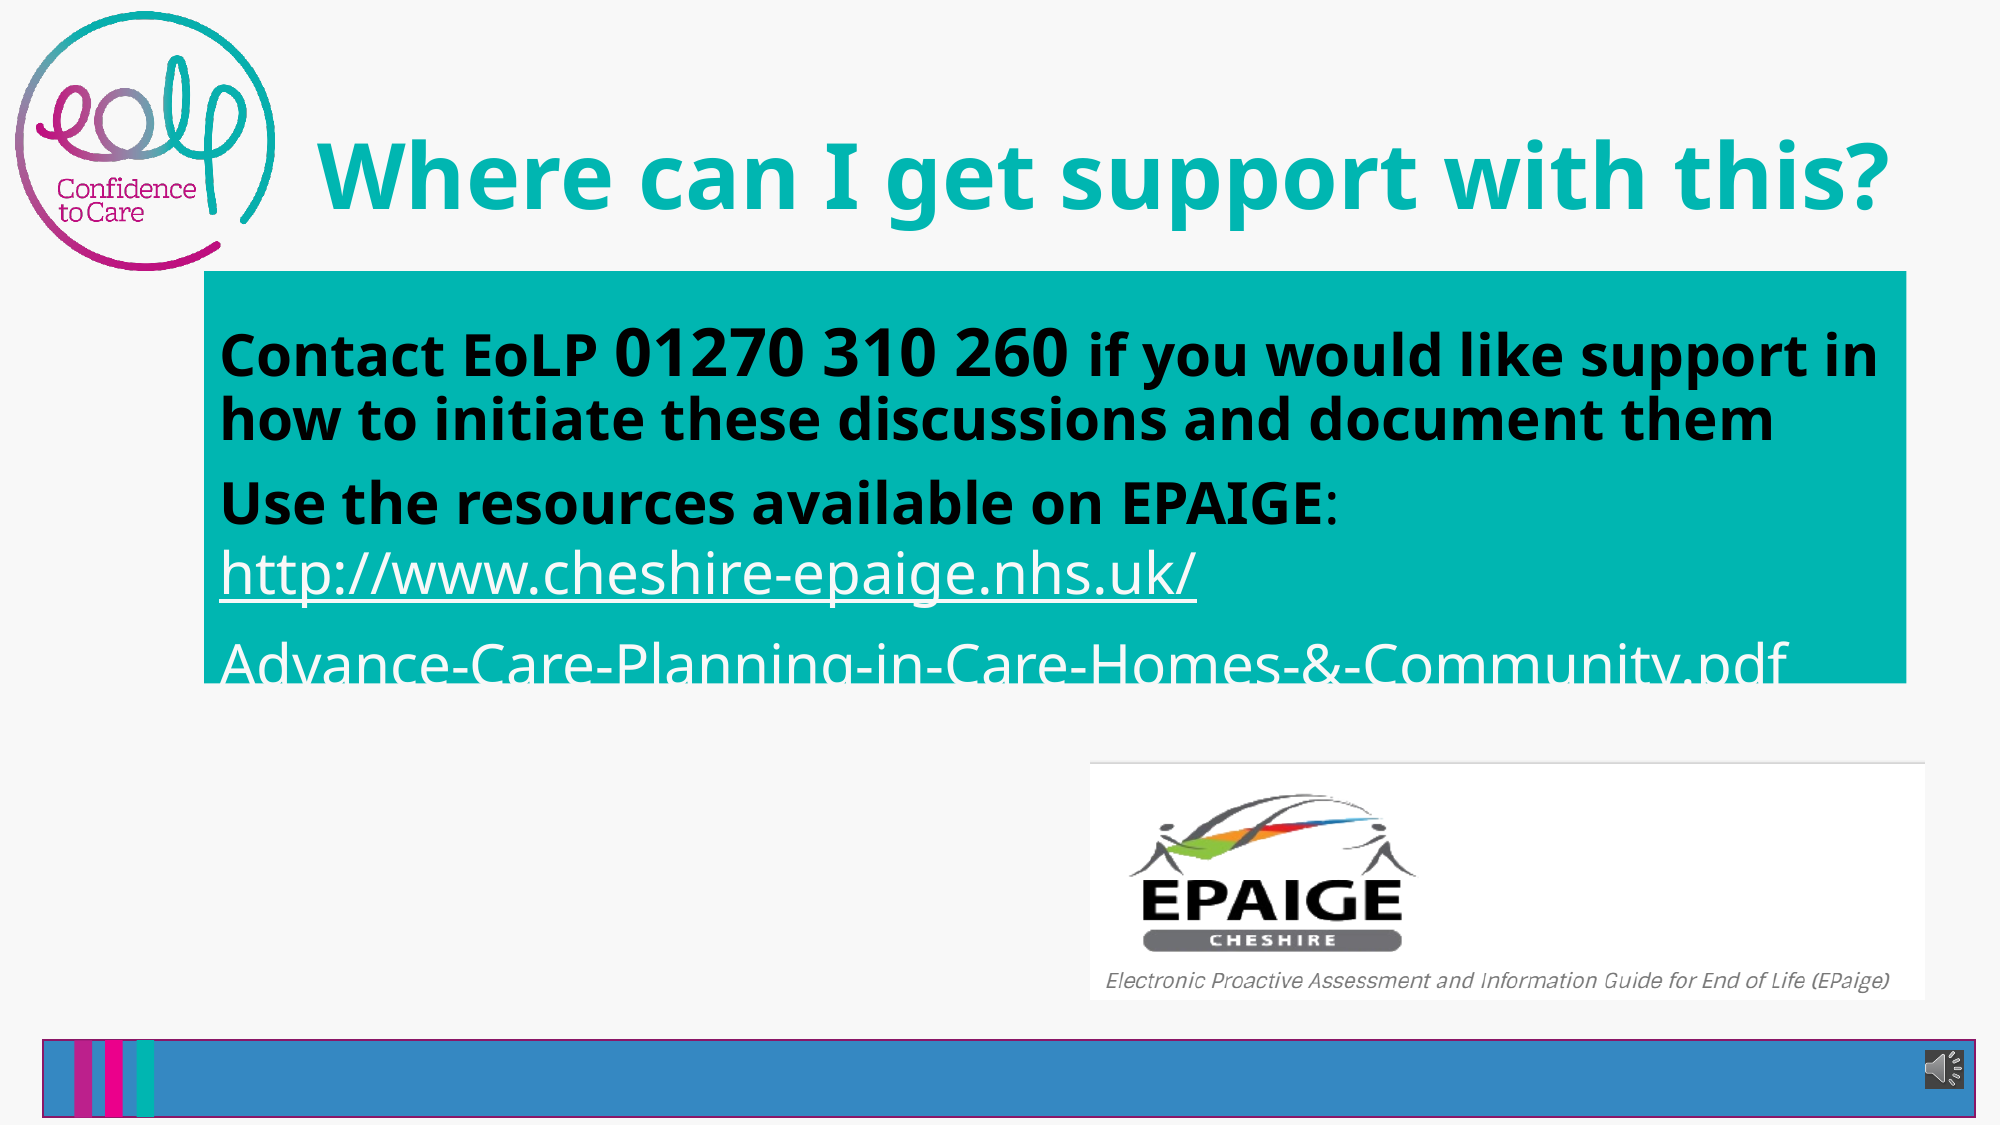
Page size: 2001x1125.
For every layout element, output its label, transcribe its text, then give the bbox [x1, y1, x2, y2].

list Contact EoLP 01270 310 260 if you would like support in how to initiate these discussions and document them Use the resources available on EPAIGE: http://www.cheshire-epaige.nhs.uk/ Advance-Care-Planning-in-Care-Homes-&-Community.pdf [204, 311, 1930, 769]
text_box [204, 271, 1907, 311]
picture [1090, 760, 1925, 1000]
title Where can I get support with this? [302, 71, 2000, 289]
picture [1924, 1049, 1965, 1090]
picture [15, 11, 275, 271]
